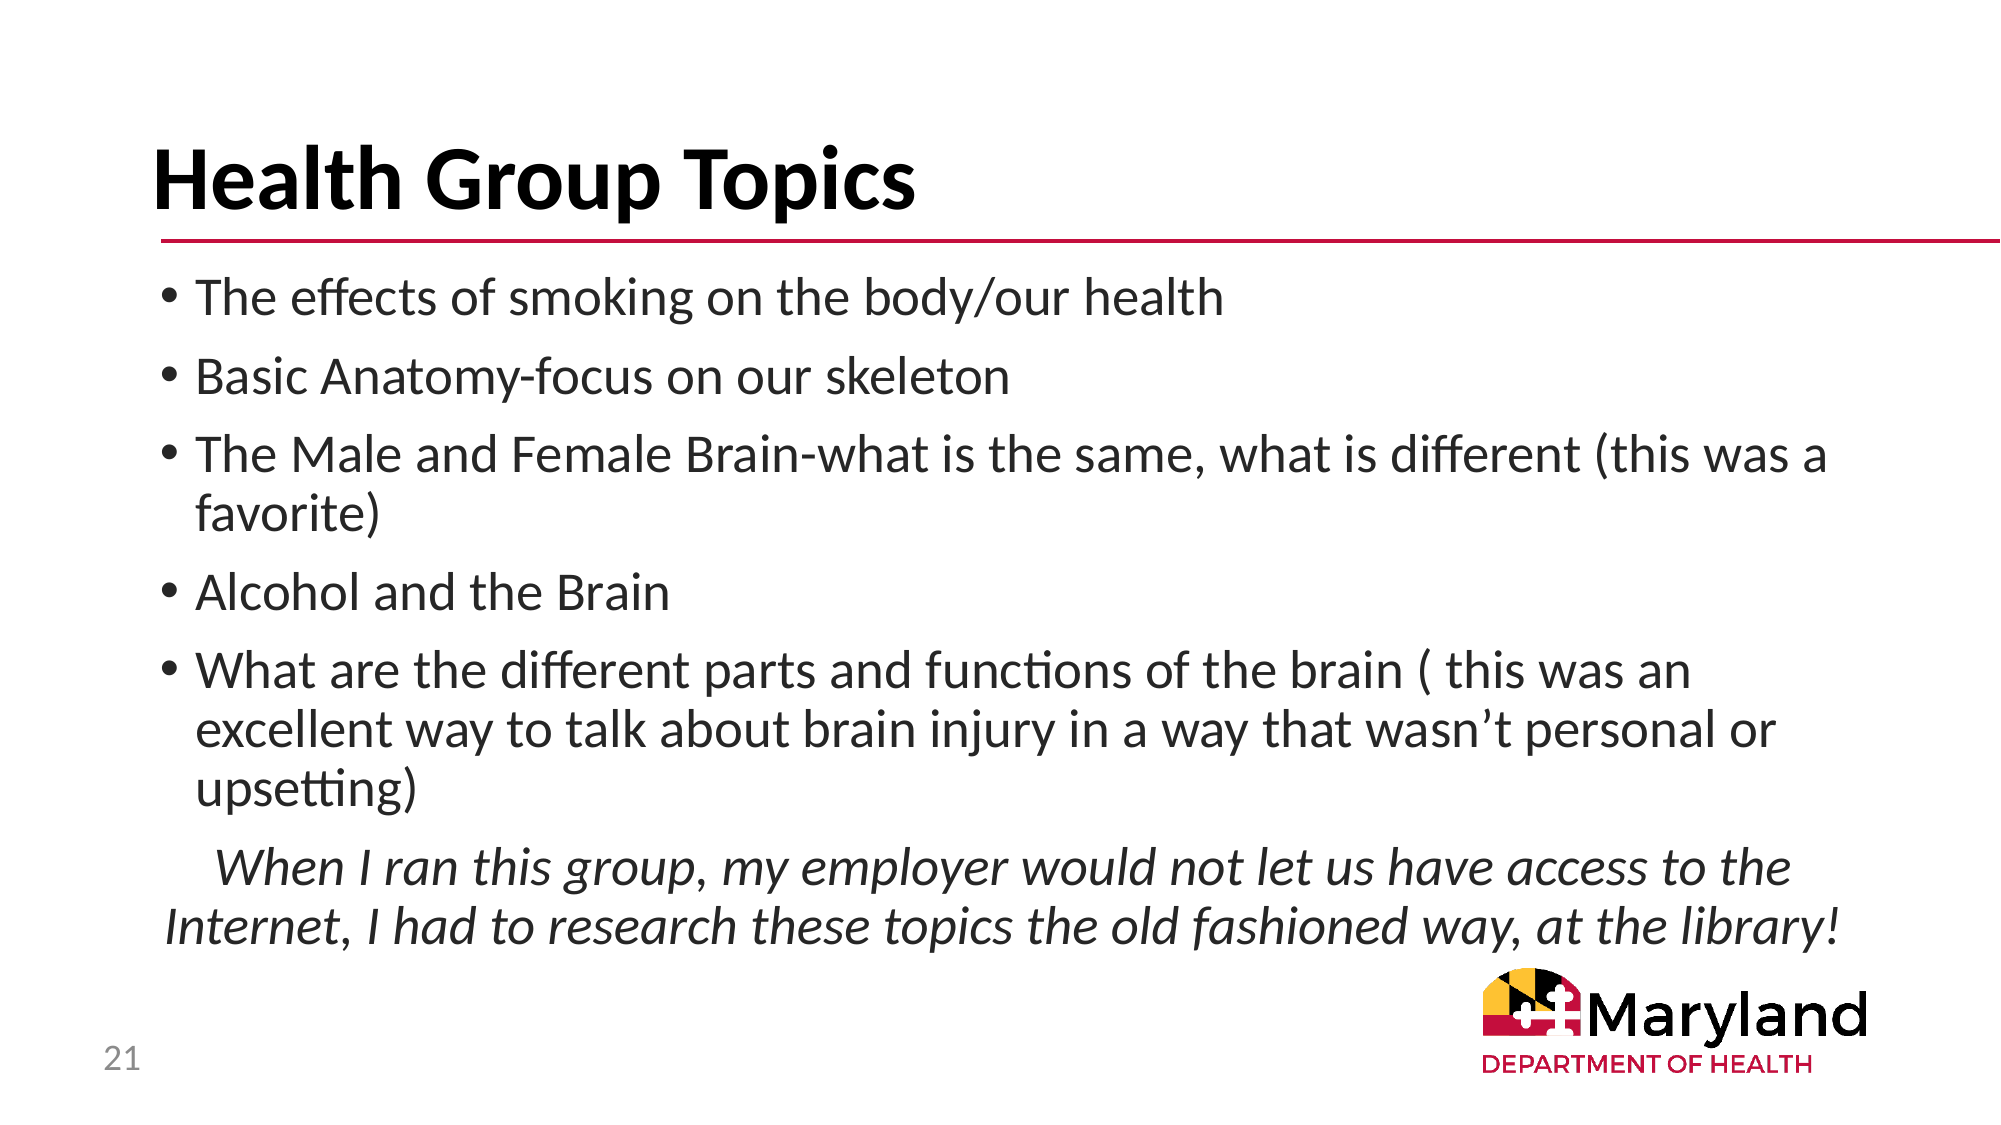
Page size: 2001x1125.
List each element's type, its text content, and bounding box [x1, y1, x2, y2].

list The effects of smoking on the body/our health Basic Anatomy-focus on our skeleton The Male and Female Brain-what is the same, what is different (this was a favorite) Alcohol and the Brain What are the different parts and functions of the brain ( this was an excellent way to talk about brain injury in a way that wasn’t personal or upsetting) When I ran this group, my employer would not let us have access to the Internet, I had to research these topics the old fashioned way, at the library! [145, 261, 1863, 1014]
picture [1473, 958, 1866, 1073]
slide_number 21 [88, 1025, 178, 1086]
title Health Group Topics [137, 97, 1863, 262]
